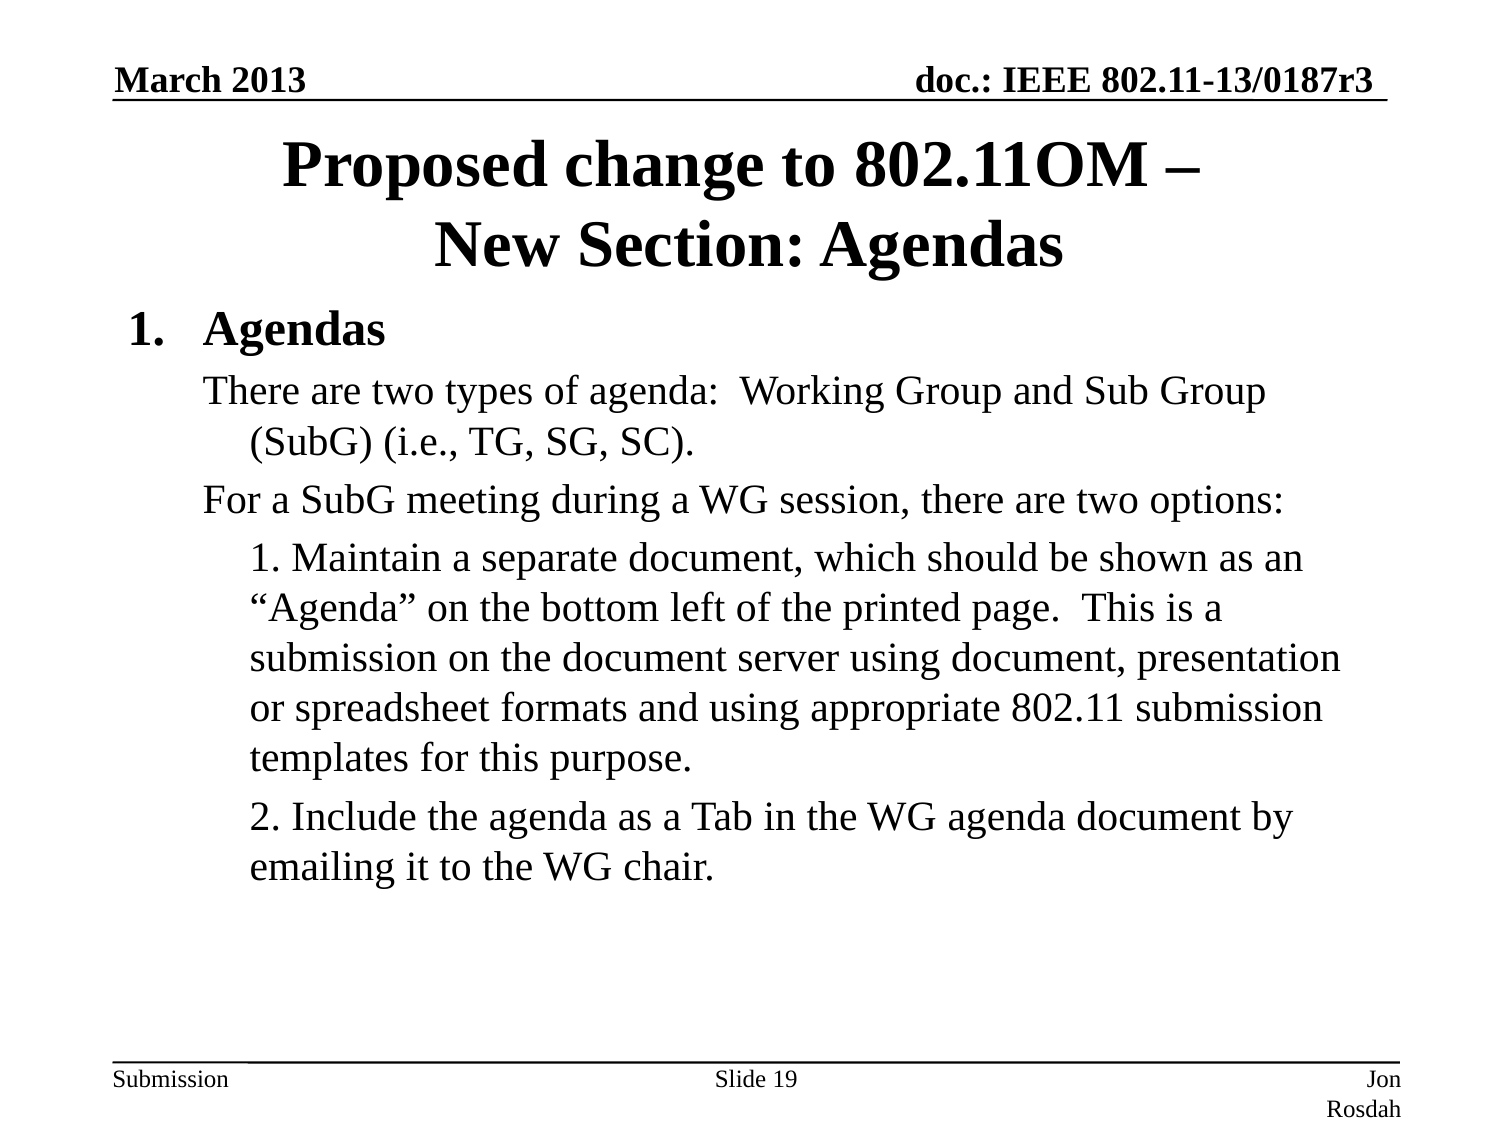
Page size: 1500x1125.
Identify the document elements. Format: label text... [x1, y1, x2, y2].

slide_number Slide 19 [712, 1061, 800, 1093]
title Proposed change to 802.11OM – New Section: Agendas [112, 112, 1388, 287]
footer Jon Rosdahl (CSR) [1324, 1061, 1402, 1093]
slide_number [114, 54, 363, 101]
list Agendas There are two types of agenda: Working Group and Sub Group (SubG) (i.e., TG, SG, SC). For a SubG meeting during a WG session, there are two options: 1. Maintain a separate document, which should be shown as an “Agenda” on the bottom left of the printed page. This is a submission on the document server using document, presentation or spreadsheet formats and using appropriate 802.11 submission templates for this purpose. 2. Include the agenda as a Tab in the WG agenda document by emailing it to the WG chair. [112, 287, 1388, 1063]
